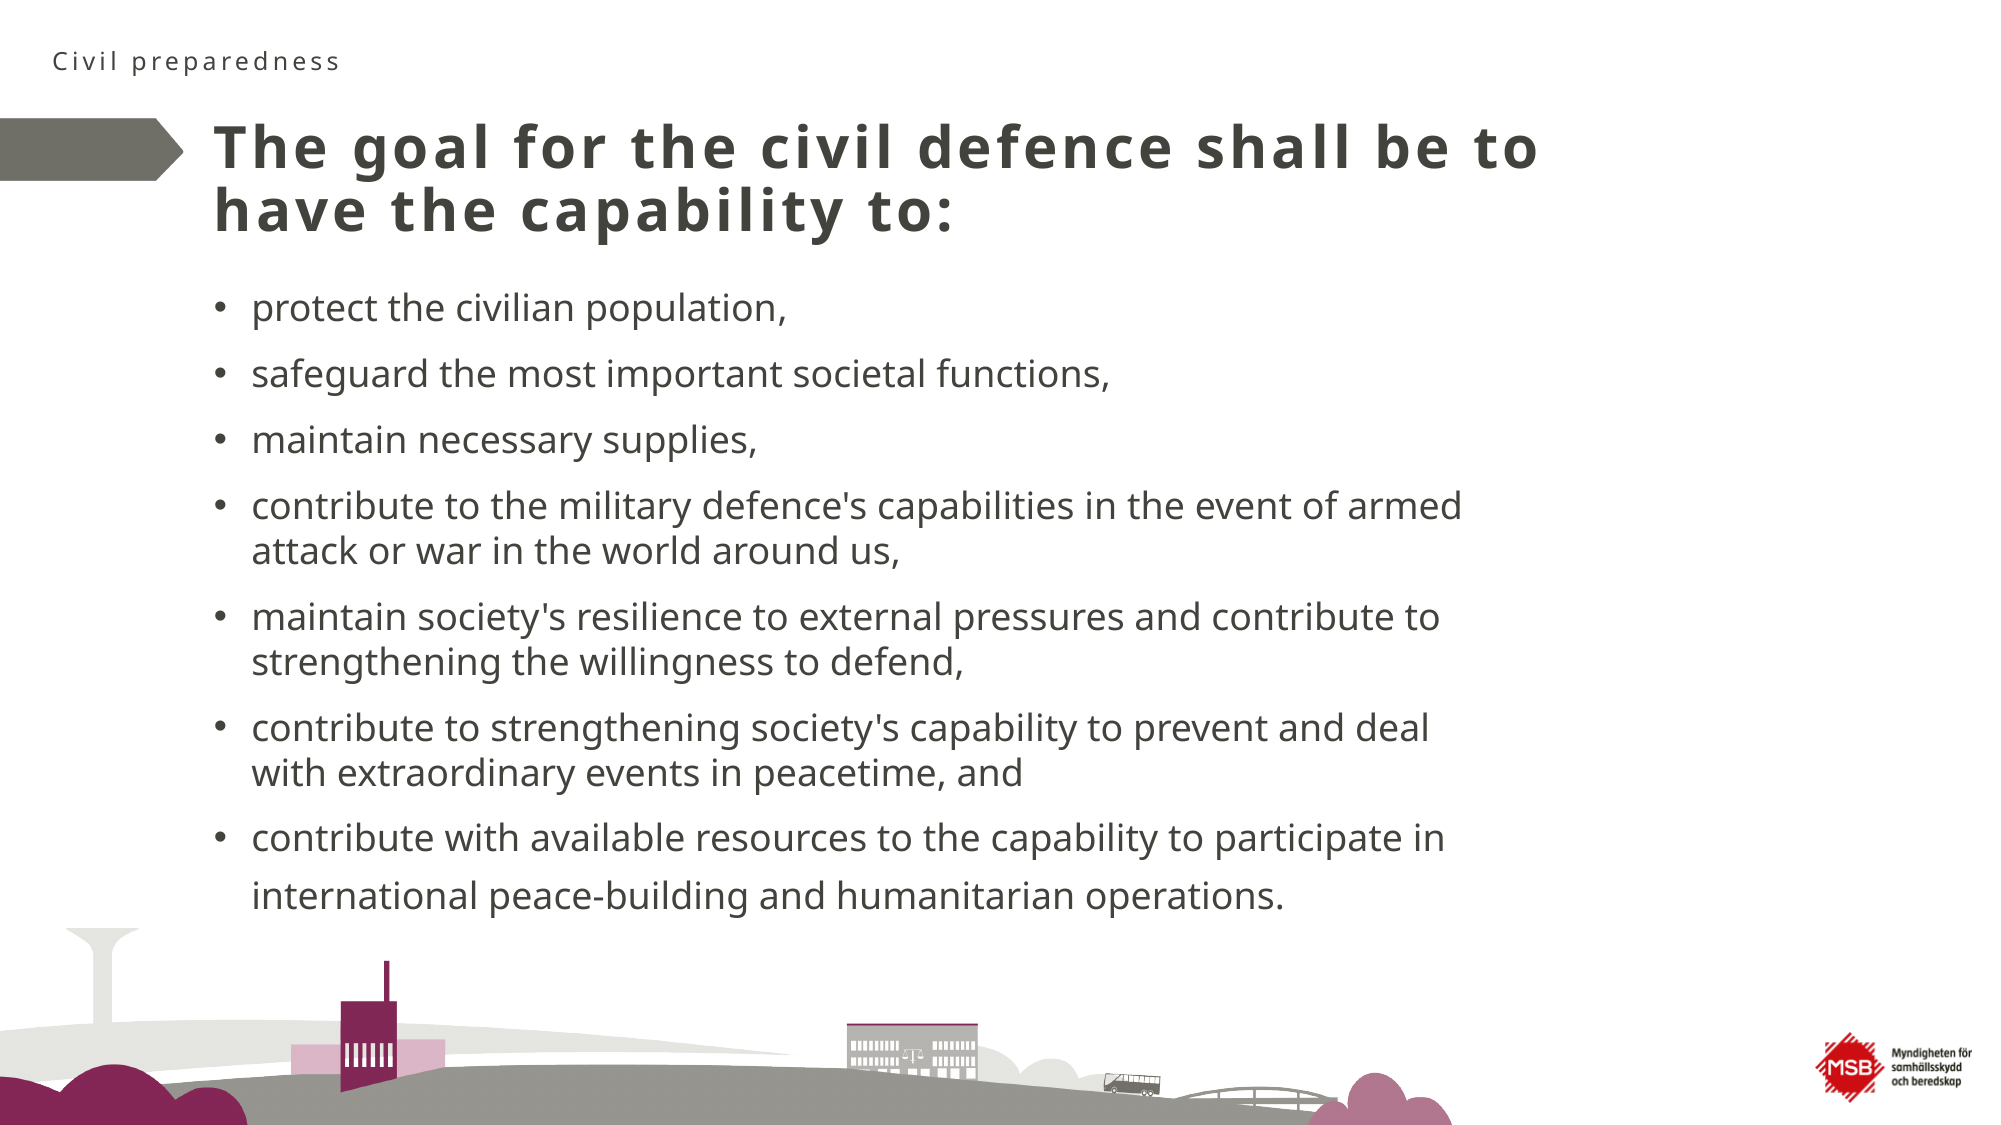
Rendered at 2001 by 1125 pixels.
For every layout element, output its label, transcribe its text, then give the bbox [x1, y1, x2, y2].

title The goal for the civil defence shall be to have the capability to: [198, 110, 1654, 196]
picture [0, 118, 184, 181]
picture [0, 928, 1517, 1125]
list protect the civilian population, safeguard the most important societal functions, maintain necessary supplies, contribute to the military defence's capabilities in the event of armed attack or war in the world around us, maintain society's resilience to external pressures and contribute to strengthening the willingness to defend, contribute to strengthening society's capability to prevent and deal with extraordinary events in peacetime, and contribute with available resources to the capability to participate in international peace-building and humanitarian operations. [198, 276, 1532, 951]
picture [1815, 1032, 1972, 1103]
list Civil preparedness [37, 38, 1000, 84]
